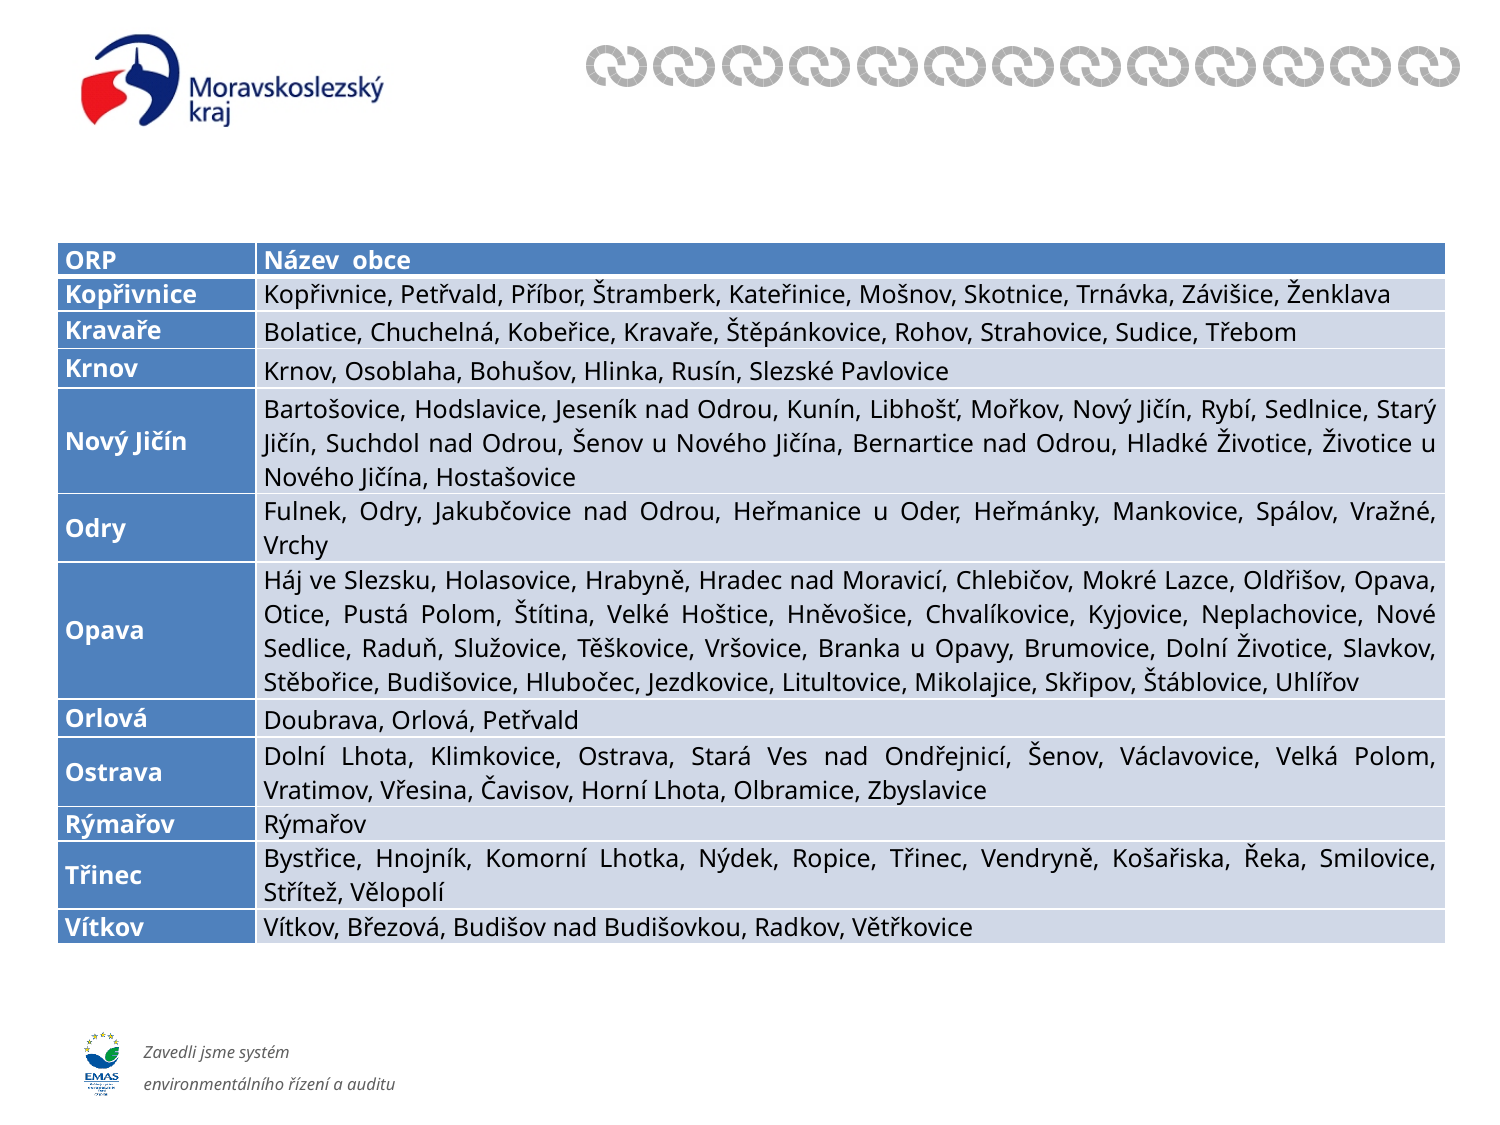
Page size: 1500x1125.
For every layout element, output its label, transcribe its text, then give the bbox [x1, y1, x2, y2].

picture [586, 45, 647, 87]
picture [1195, 46, 1256, 87]
table_cell Kravaře [58, 312, 255, 348]
table_cell Odry [58, 494, 255, 561]
table_cell Krnov [58, 349, 255, 387]
table_cell Třinec [58, 842, 255, 908]
table_cell Bolatice, Chuchelná, Kobeřice, Kravaře, Štěpánkovice, Rohov, Strahovice, Sudice, Třebom [257, 312, 1445, 348]
table_cell Vítkov, Březová, Budišov nad Budišovkou, Radkov, Větřkovice [257, 910, 1445, 943]
table_cell Orlová [58, 700, 255, 736]
picture [83, 1030, 119, 1096]
picture [653, 46, 715, 87]
table_cell Fulnek, Odry, Jakubčovice nad Odrou, Heřmanice u Oder, Heřmánky, Mankovice, Spálov, Vražné, Vrchy [257, 494, 1445, 561]
table_cell Rýmařov [257, 807, 1445, 840]
table_cell Rýmařov [58, 807, 255, 840]
table_cell Dolní Lhota, Klimkovice, Ostrava, Stará Ves nad Ondřejnicí, Šenov, Václavovice, Velká Polom, Vratimov, Vřesina, Čavisov, Horní Lhota, Olbramice, Zbyslavice [257, 738, 1445, 806]
table_cell Doubrava, Orlová, Petřvald [257, 700, 1445, 736]
picture [1060, 46, 1121, 87]
picture [53, 27, 408, 146]
picture [924, 46, 986, 87]
picture [1398, 46, 1460, 87]
table_cell Ostrava [58, 738, 255, 806]
picture [857, 46, 918, 87]
table_cell Nový Jičín [58, 389, 255, 493]
picture [1330, 46, 1391, 87]
picture [992, 46, 1054, 87]
table_cell Opava [58, 563, 255, 698]
picture [789, 46, 850, 87]
picture [722, 45, 783, 87]
table_cell Vítkov [58, 910, 255, 943]
table_header ORP [58, 243, 255, 274]
table_cell Kopřivnice, Petřvald, Příbor, Štramberk, Kateřinice, Mošnov, Skotnice, Trnávka, Závišice, Ženklava [257, 279, 1445, 310]
table_cell Háj ve Slezsku, Holasovice, Hrabyně, Hradec nad Moravicí, Chlebičov, Mokré Lazce, Oldřišov, Opava, Otice, Pustá Polom, Štítina, Velké Hoštice, Hněvošice, Chvalíkovice, Kyjovice, Neplachovice, Nové Sedlice, Raduň, Služovice, Těškovice, Vršovice, Branka u Opavy, Brumovice, Dolní Životice, Slavkov, Stěbořice, Budišovice, Hlubočec, Jezdkovice, Litultovice, Mikolajice, Skřipov, Štáblovice, Uhlířov [257, 563, 1445, 698]
table_cell Krnov, Osoblaha, Bohušov, Hlinka, Rusín, Slezské Pavlovice [257, 349, 1445, 387]
picture [1127, 46, 1189, 87]
picture [1263, 46, 1324, 87]
table_header Název obce [257, 243, 1445, 274]
table_cell Kopřivnice [58, 279, 255, 310]
table_cell Bystřice, Hnojník, Komorní Lhotka, Nýdek, Ropice, Třinec, Vendryně, Košařiska, Řeka, Smilovice, Střítež, Vělopolí [257, 842, 1445, 908]
table_cell Bartošovice, Hodslavice, Jeseník nad Odrou, Kunín, Libhošť, Mořkov, Nový Jičín, Rybí, Sedlnice, Starý Jičín, Suchdol nad Odrou, Šenov u Nového Jičína, Bernartice nad Odrou, Hladké Životice, Životice u Nového Jičína, Hostašovice [257, 389, 1445, 493]
